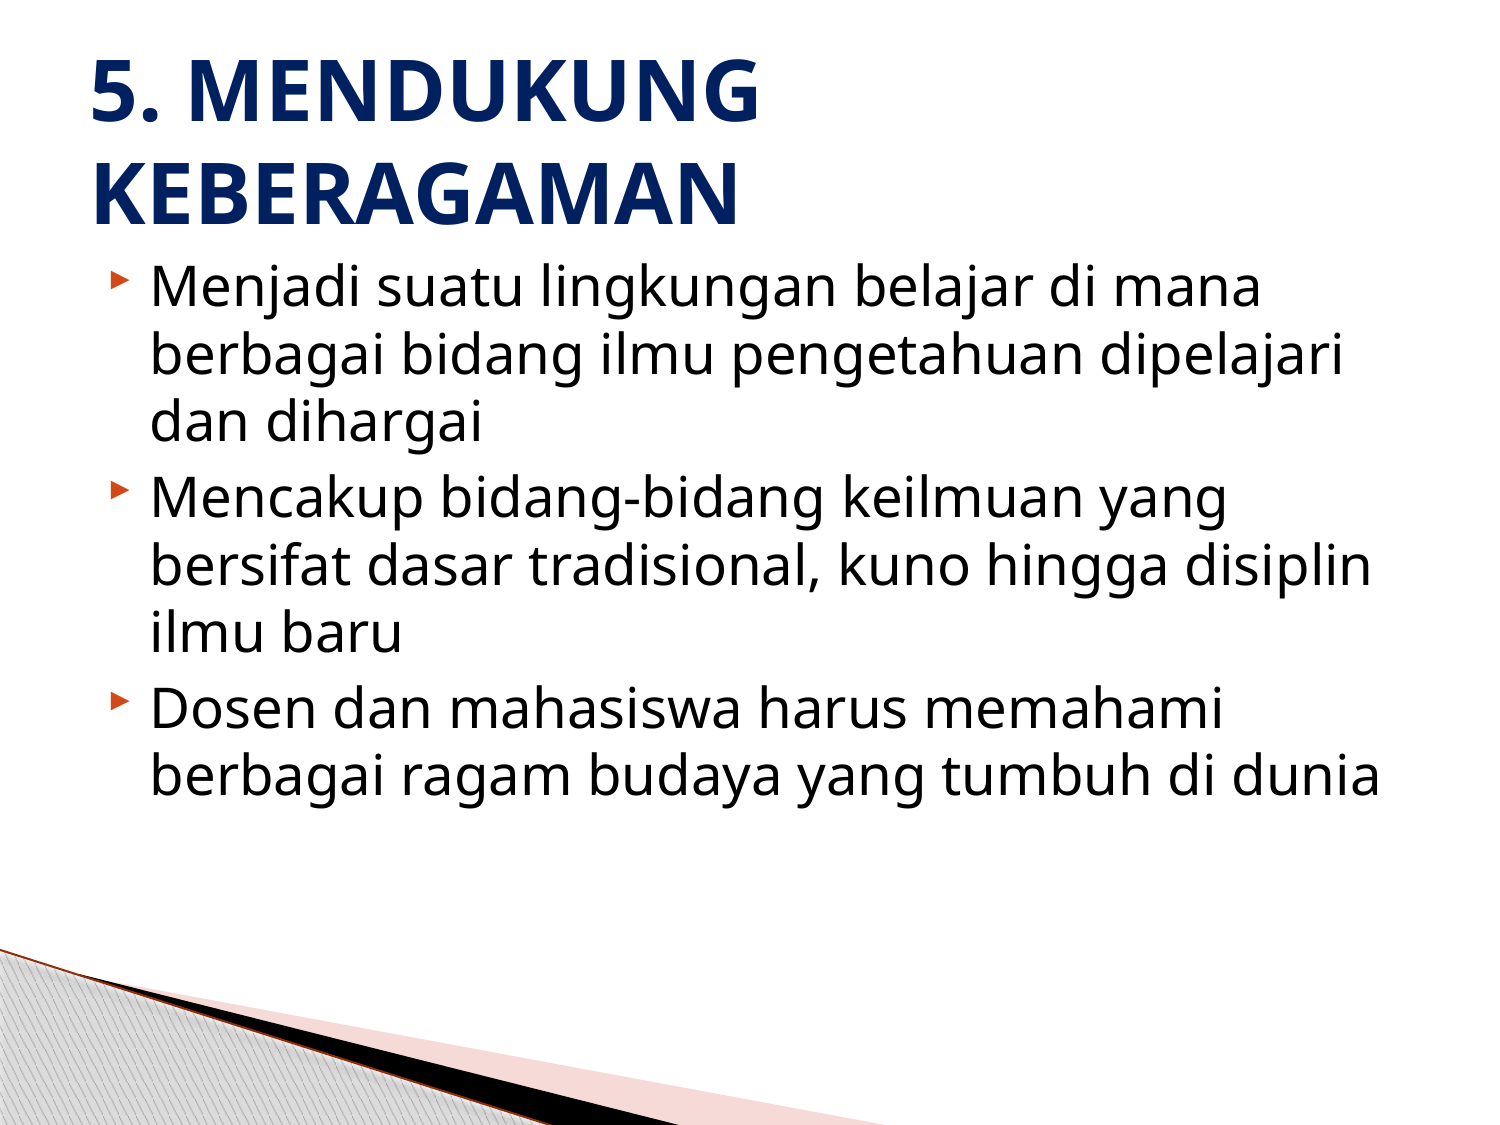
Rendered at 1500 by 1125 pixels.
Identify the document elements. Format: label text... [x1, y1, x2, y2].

list Menjadi suatu lingkungan belajar di mana berbagai bidang ilmu pengetahuan dipelajari dan dihargai Mencakup bidang-bidang keilmuan yang bersifat dasar tradisional, kuno hingga disiplin ilmu baru Dosen dan mahasiswa harus memahami berbagai ragam budaya yang tumbuh di dunia [75, 243, 1425, 986]
title 5. MENDUKUNG KEBERAGAMAN [75, 45, 1425, 233]
